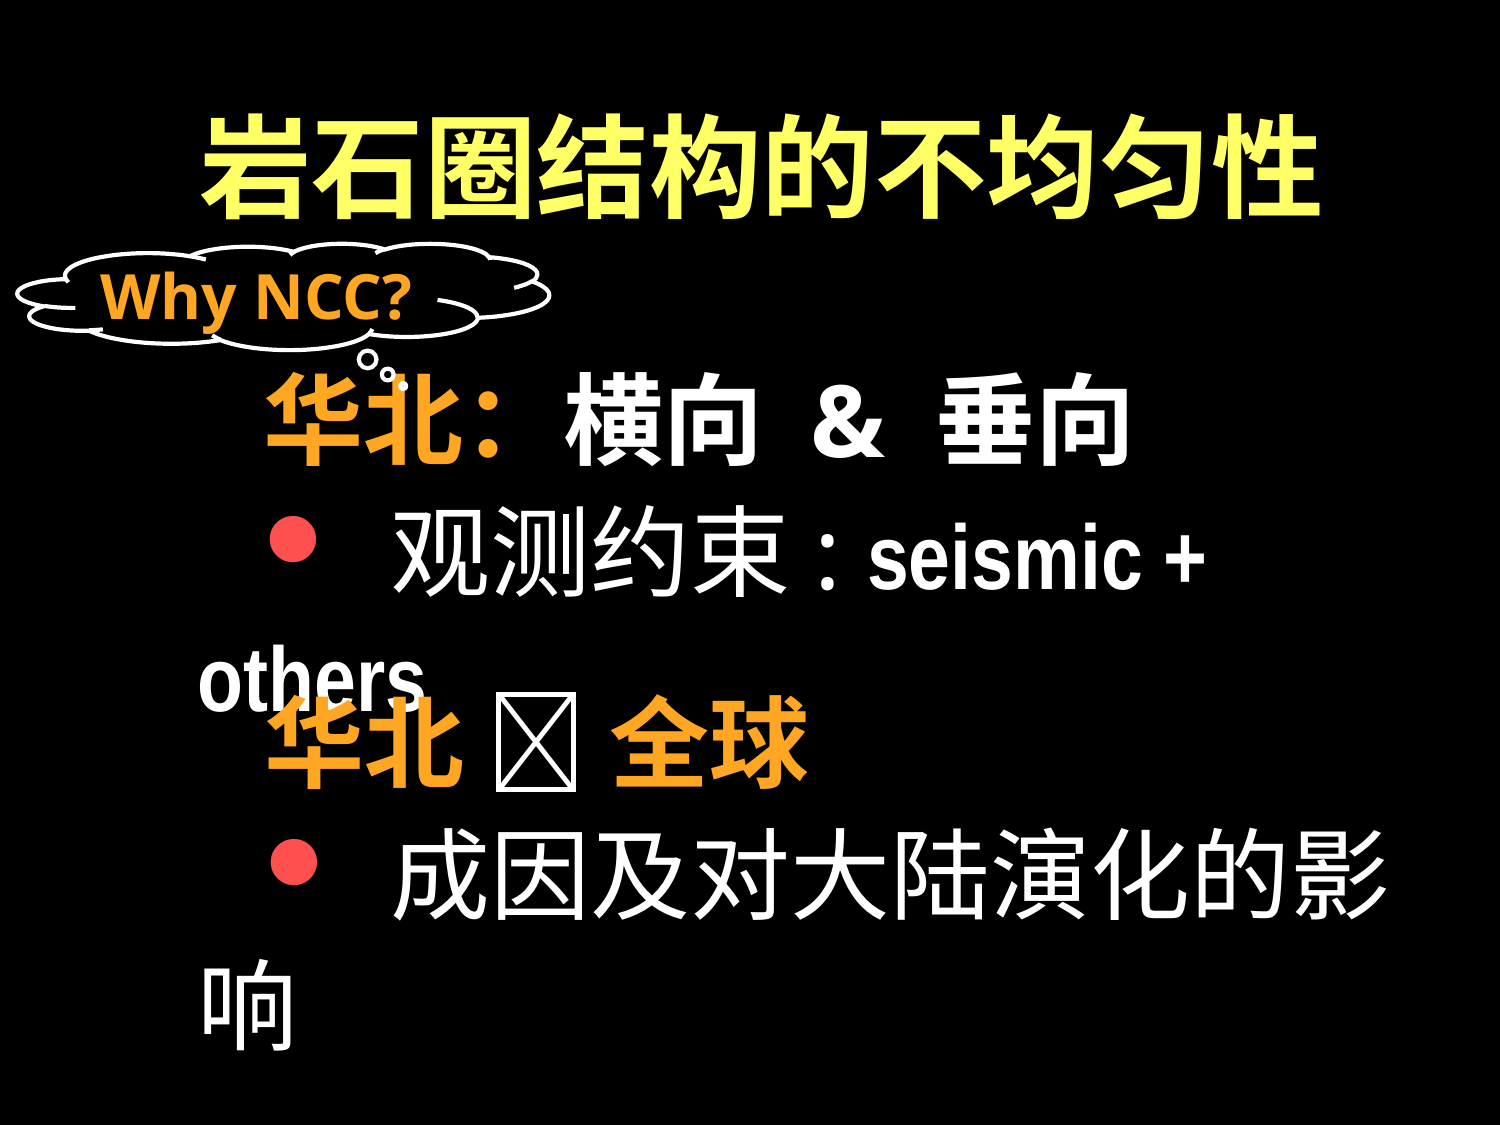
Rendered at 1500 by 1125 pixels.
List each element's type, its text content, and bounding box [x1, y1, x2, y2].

text_box Why NCC? [381, 368, 394, 381]
text_box Why NCC? [17, 243, 550, 351]
text_box 华北  全球 成因及对大陆演化的影响 [147, 660, 1412, 1072]
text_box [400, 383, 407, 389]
text_box 岩石圈结构的不均匀性 [112, 89, 1412, 240]
text_box 华北：横向 & 垂向 观测约束: seismic + others [147, 338, 1412, 660]
text_box Why NCC? [358, 350, 377, 369]
